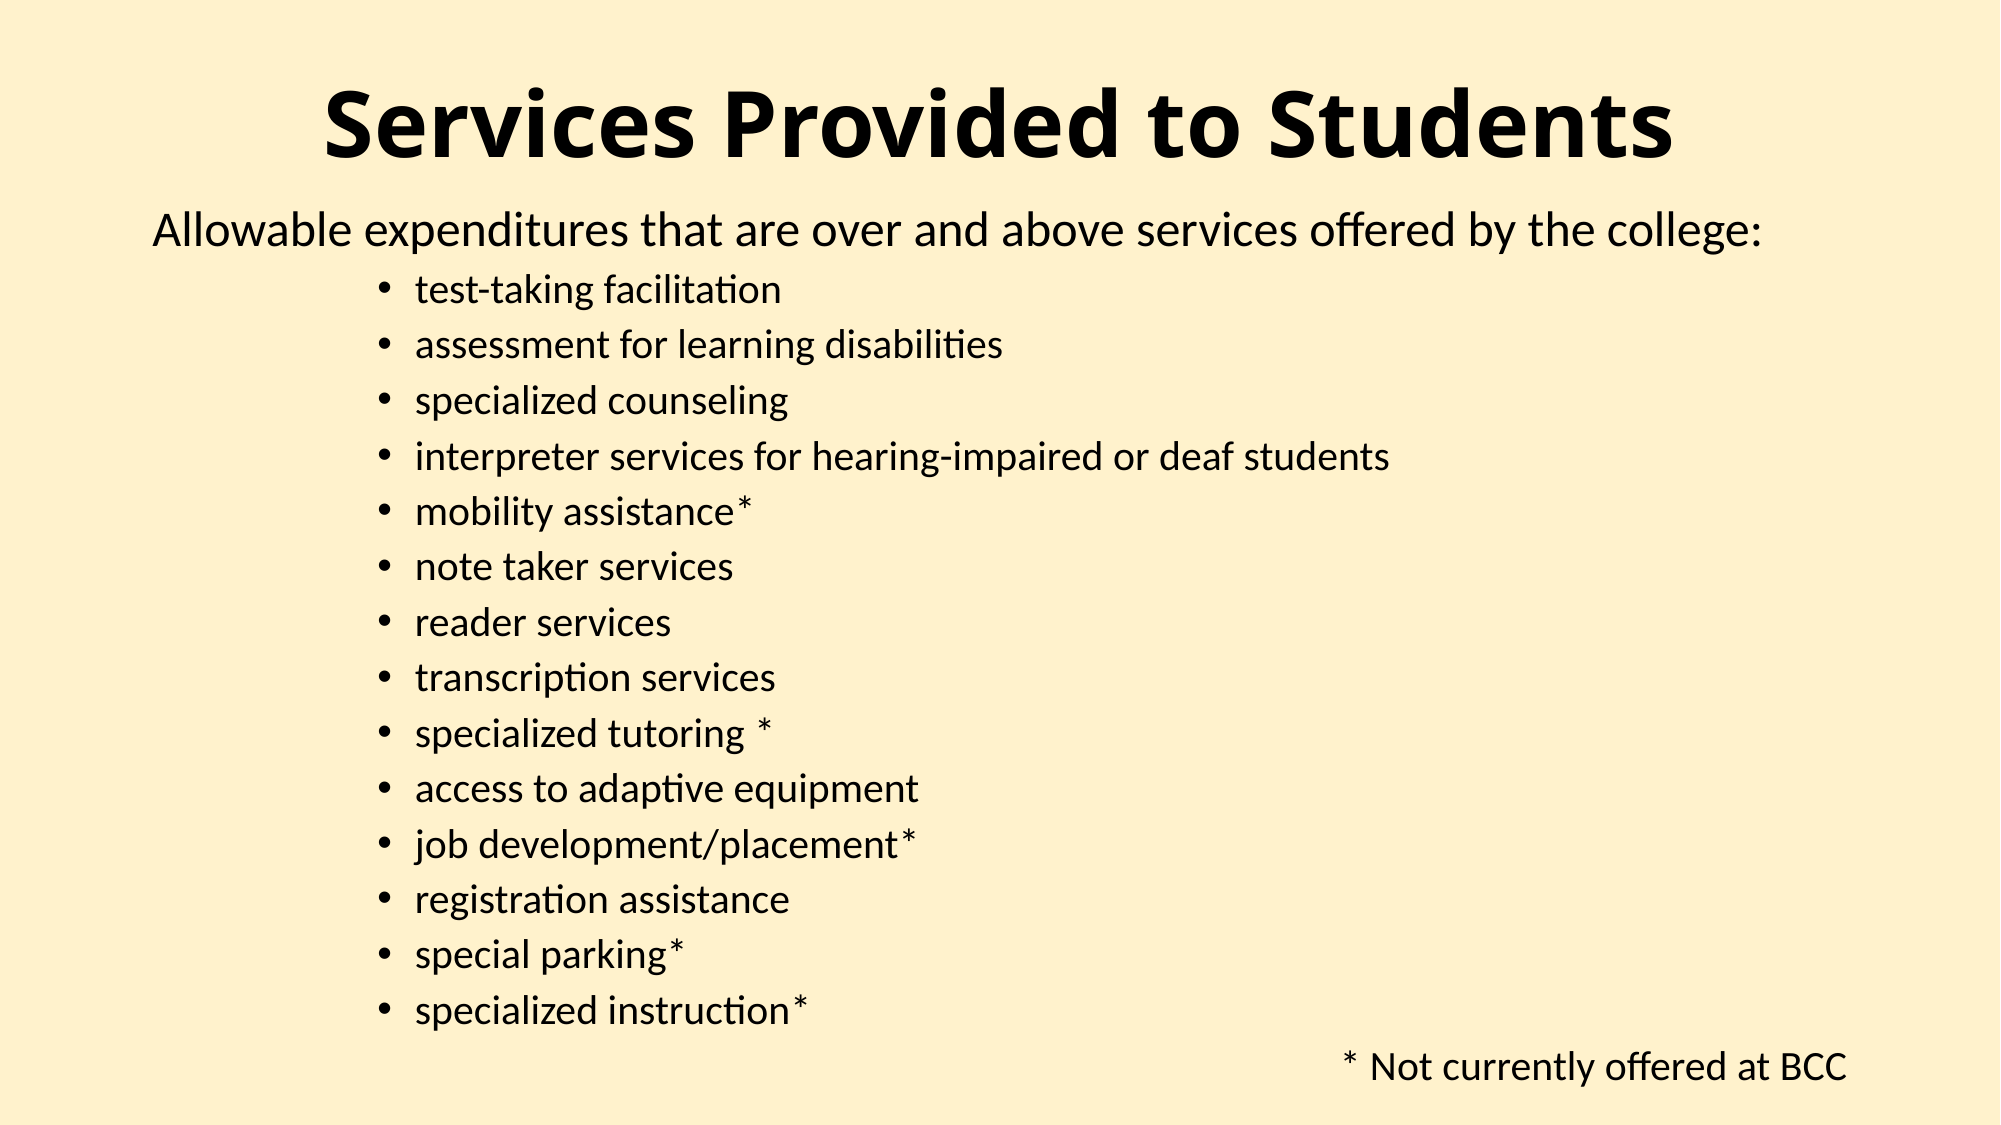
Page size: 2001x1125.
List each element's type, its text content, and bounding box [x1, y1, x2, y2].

list Allowable expenditures that are over and above services offered by the college: test-taking facilitation assessment for learning disabilities specialized counseling interpreter services for hearing-impaired or deaf students mobility assistance* note taker services reader services transcription services specialized tutoring * access to adaptive equipment job development/placement* registration assistance special parking* specialized instruction* * Not currently offered at BCC [137, 195, 1863, 1112]
title Services Provided to Students [137, 59, 1863, 195]
